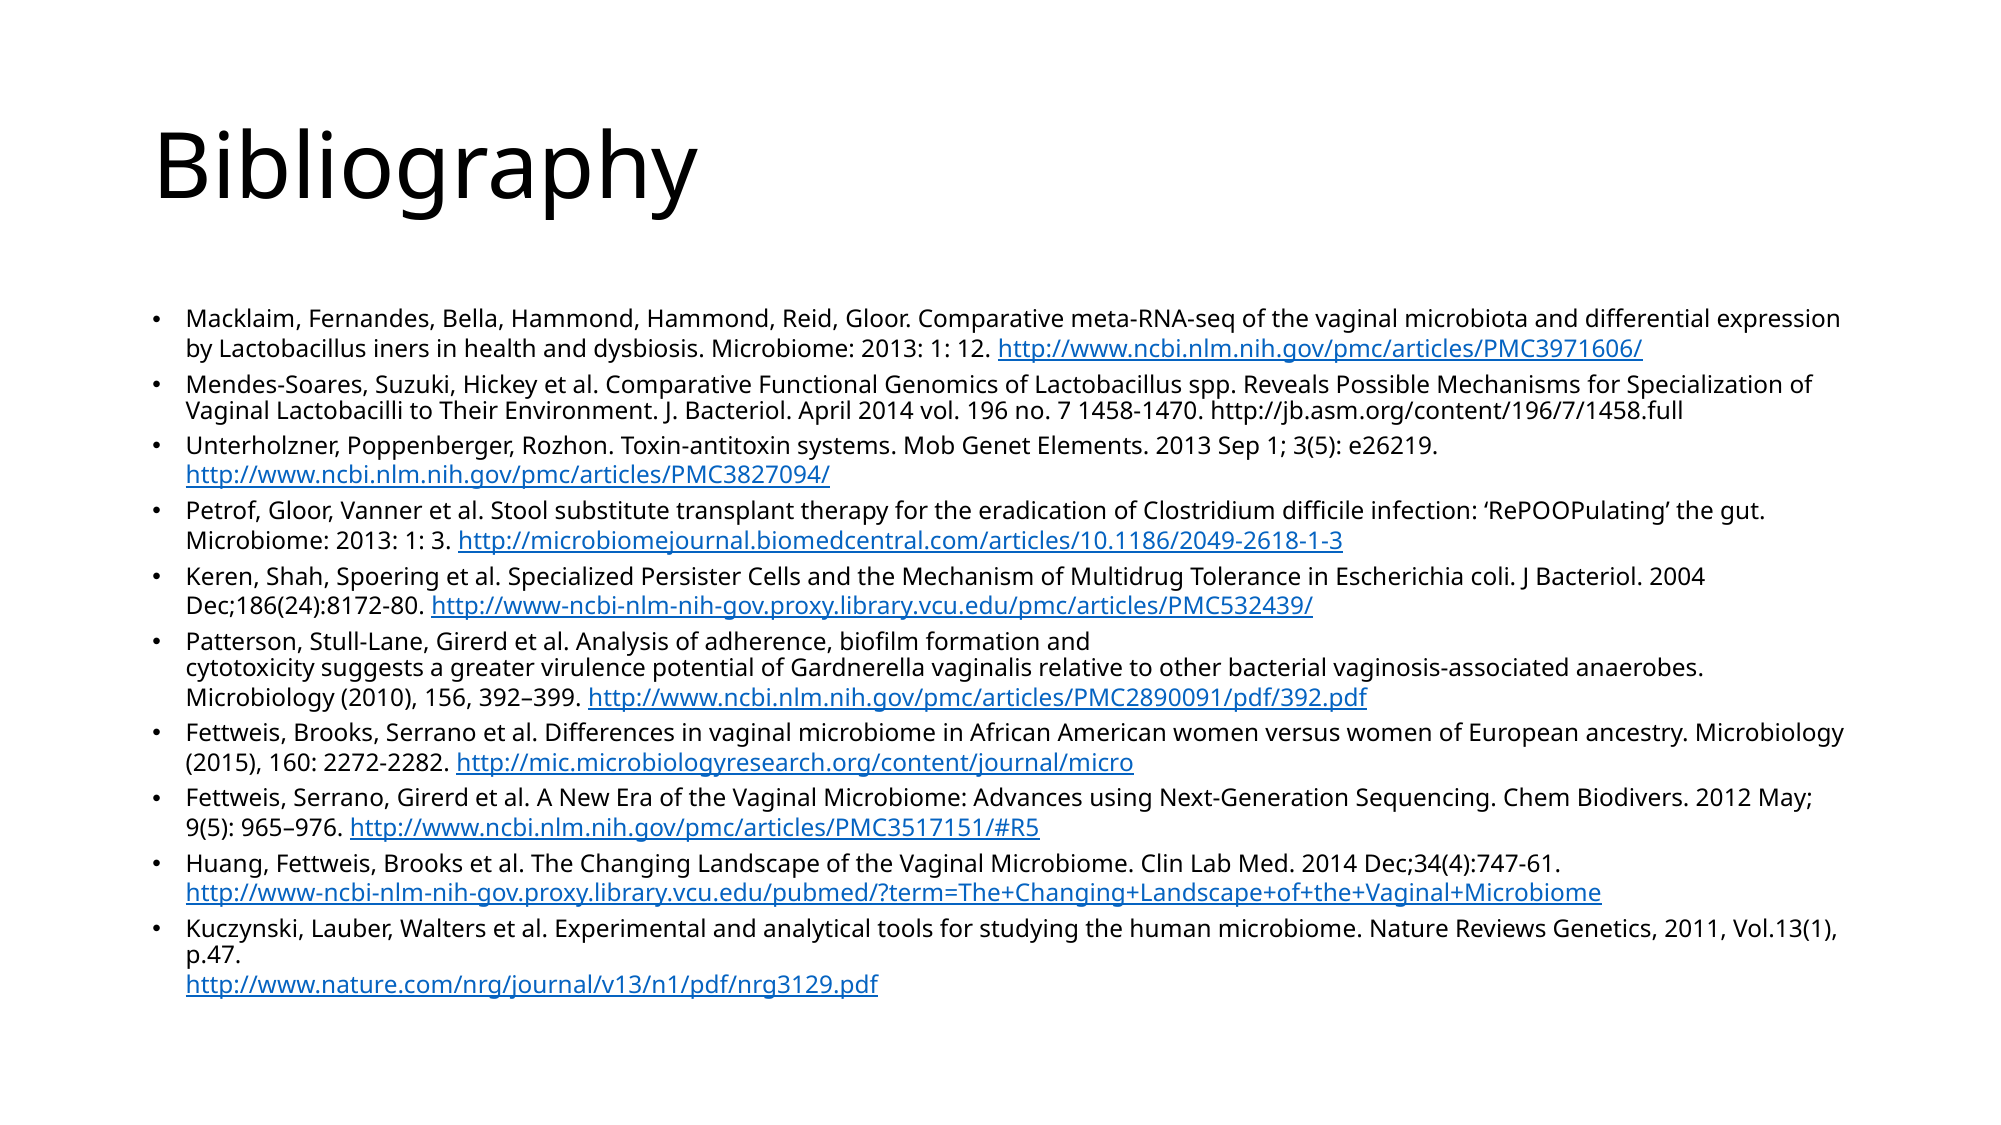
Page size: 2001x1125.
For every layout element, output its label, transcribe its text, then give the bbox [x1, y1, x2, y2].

title Bibliography [137, 59, 1863, 278]
list Macklaim, Fernandes, Bella, Hammond, Hammond, Reid, Gloor. Comparative meta-RNA-seq of the vaginal microbiota and differential expression by Lactobacillus iners in health and dysbiosis. Microbiome: 2013: 1: 12. http://www.ncbi.nlm.nih.gov/pmc/articles/PMC3971606/ Mendes-Soares, Suzuki, Hickey et al. Comparative Functional Genomics of Lactobacillus spp. Reveals Possible Mechanisms for Specialization of Vaginal Lactobacilli to Their Environment. J. Bacteriol. April 2014 vol. 196 no. 7 1458-1470. http://jb.asm.org/content/196/7/1458.full Unterholzner, Poppenberger, Rozhon. Toxin-antitoxin systems. Mob Genet Elements. 2013 Sep 1; 3(5): e26219. http://www.ncbi.nlm.nih.gov/pmc/articles/PMC3827094/ Petrof, Gloor, Vanner et al. Stool substitute transplant therapy for the eradication of Clostridium difficile infection: ‘RePOOPulating’ the gut. Microbiome: 2013: 1: 3. http://microbiomejournal.biomedcentral.com/articles/10.1186/2049-2618-1-3 Keren, Shah, Spoering et al. Specialized Persister Cells and the Mechanism of Multidrug Tolerance in Escherichia coli. J Bacteriol. 2004 Dec;186(24):8172-80. http://www-ncbi-nlm-nih-gov.proxy.library.vcu.edu/pmc/articles/PMC532439/ Patterson, Stull-Lane, Girerd et al. Analysis of adherence, biofilm formation and cytotoxicity suggests a greater virulence potential of Gardnerella vaginalis relative to other bacterial vaginosis-associated anaerobes. Microbiology (2010), 156, 392–399. http://www.ncbi.nlm.nih.gov/pmc/articles/PMC2890091/pdf/392.pdf Fettweis, Brooks, Serrano et al. Differences in vaginal microbiome in African American women versus women of European ancestry. Microbiology (2015), 160: 2272-2282. http://mic.microbiologyresearch.org/content/journal/micro Fettweis, Serrano, Girerd et al. A New Era of the Vaginal Microbiome: Advances using Next-Generation Sequencing. Chem Biodivers. 2012 May; 9(5): 965–976. http://www.ncbi.nlm.nih.gov/pmc/articles/PMC3517151/#R5 Huang, Fettweis, Brooks et al. The Changing Landscape of the Vaginal Microbiome. Clin Lab Med. 2014 Dec;34(4):747-61. http://www-ncbi-nlm-nih-gov.proxy.library.vcu.edu/pubmed/?term=The+Changing+Landscape+of+the+Vaginal+Microbiome Kuczynski, Lauber, Walters et al. Experimental and analytical tools for studying the human microbiome. Nature Reviews Genetics, 2011, Vol.13(1), p.47. http://www.nature.com/nrg/journal/v13/n1/pdf/nrg3129.pdf [137, 299, 1863, 1014]
